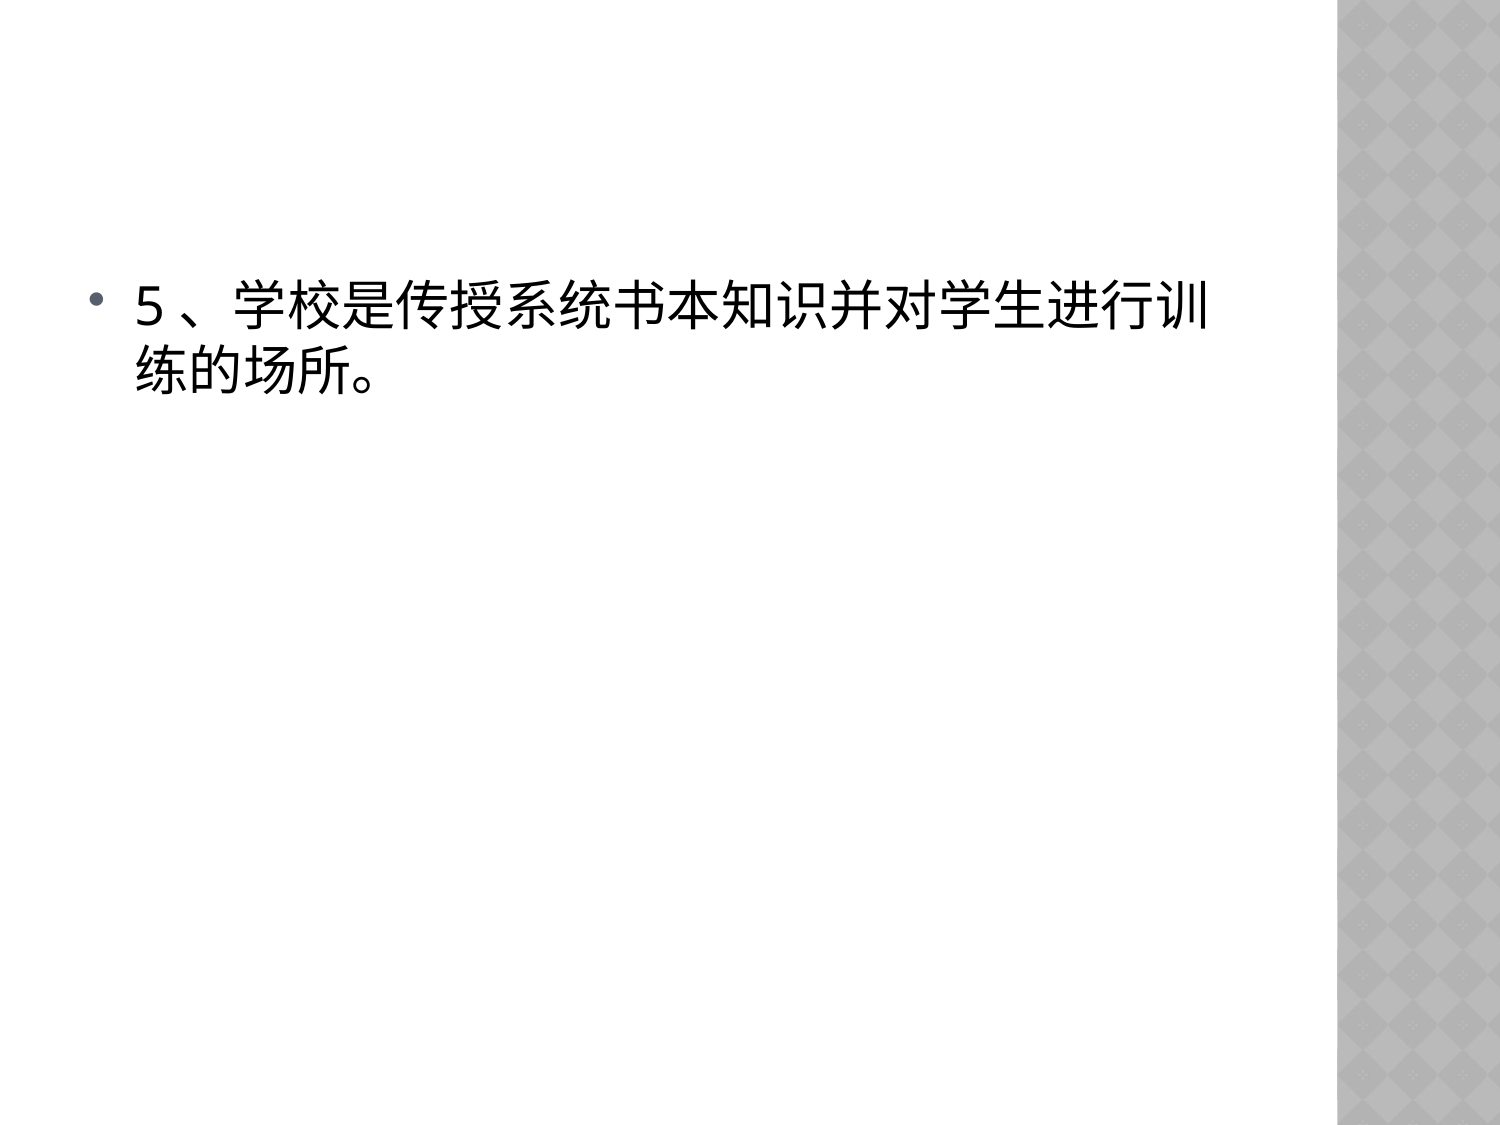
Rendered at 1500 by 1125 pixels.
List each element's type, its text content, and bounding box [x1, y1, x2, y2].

list 5、学校是传授系统书本知识并对学生进行训练的场所。 [75, 264, 1263, 1059]
